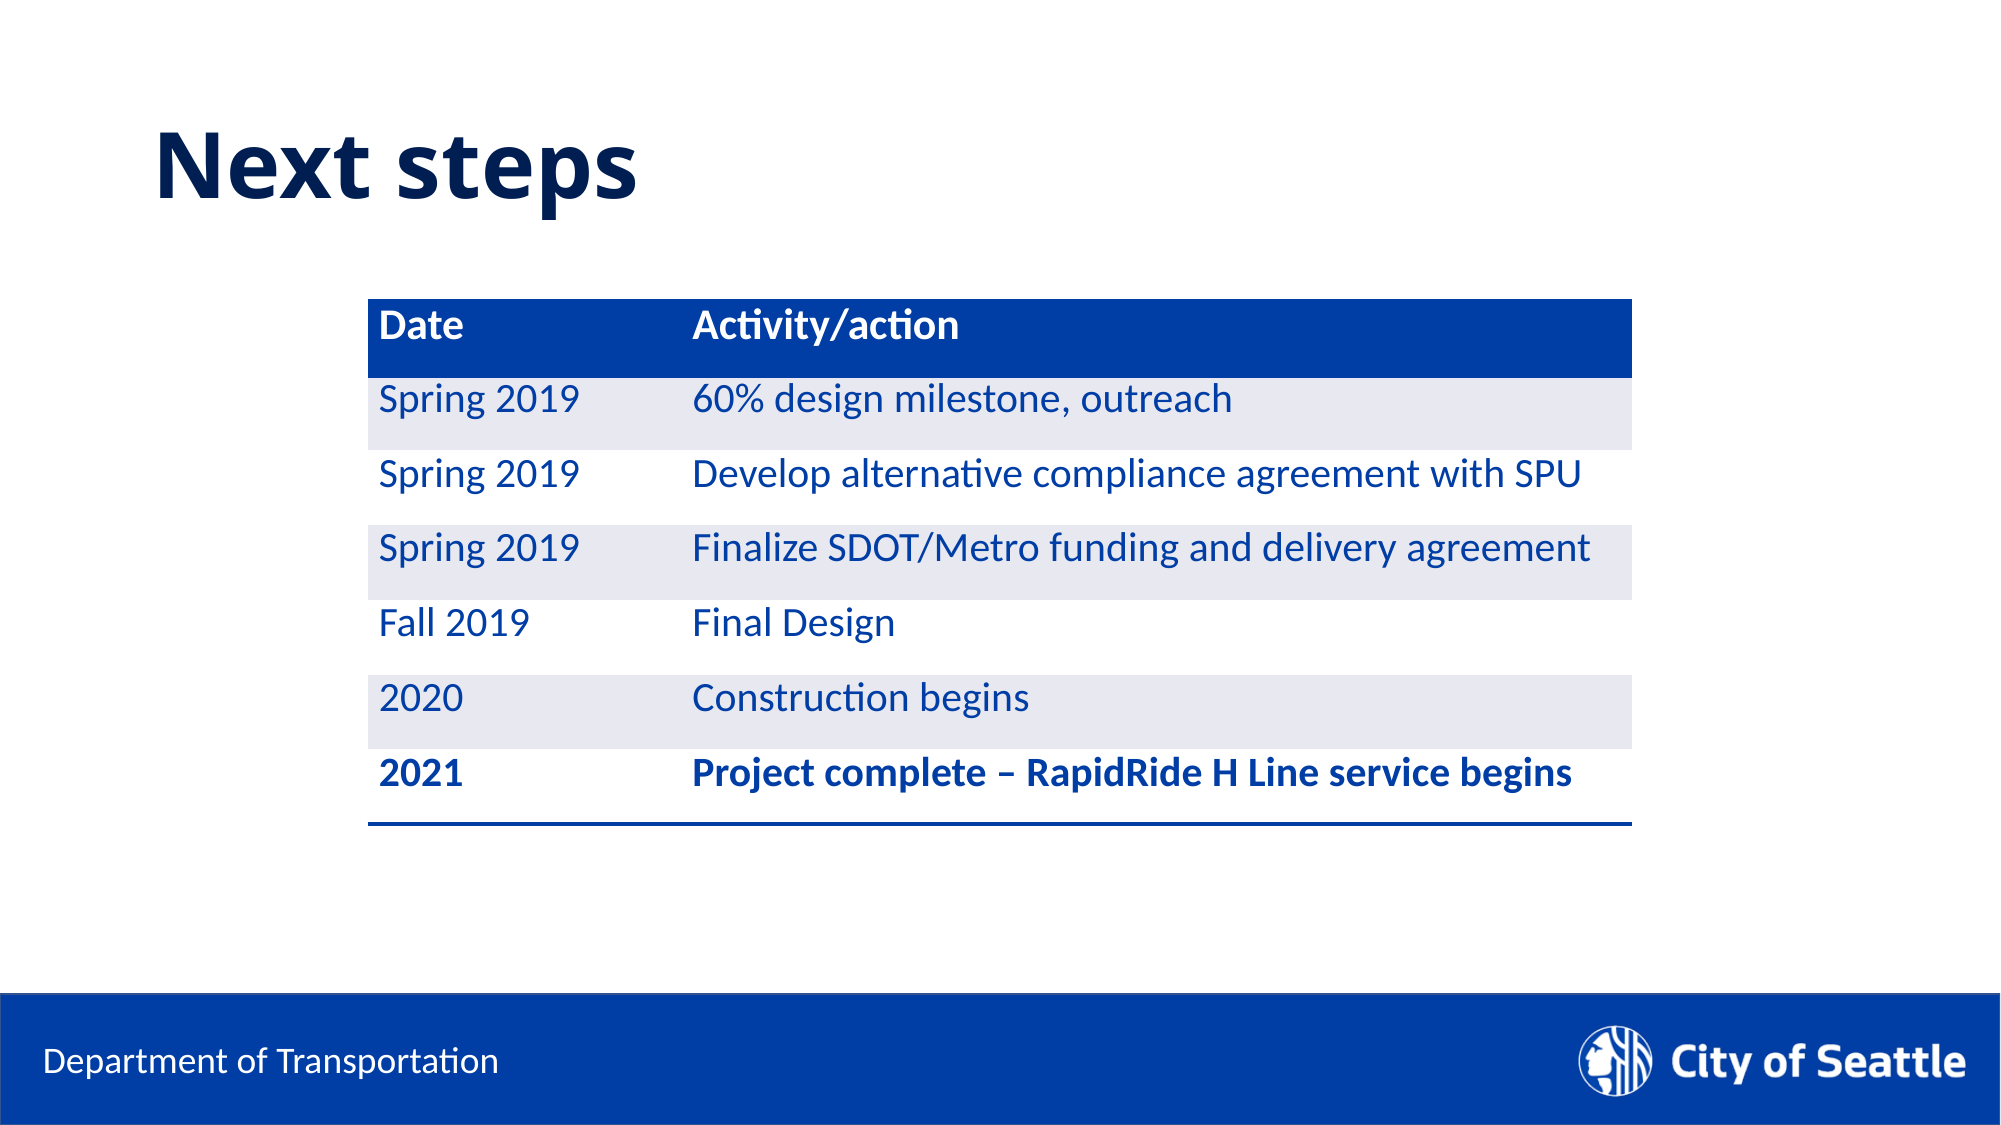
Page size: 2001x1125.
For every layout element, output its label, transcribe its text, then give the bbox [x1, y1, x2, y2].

table_cell Spring 2019 [368, 525, 681, 600]
table_cell 2020 [368, 675, 681, 749]
title Next steps [137, 59, 1863, 278]
table_cell Develop alternative compliance agreement with SPU [681, 450, 1632, 525]
table_header Date [368, 303, 681, 374]
table_cell Final Design [681, 600, 1632, 675]
table_cell 2021 [368, 749, 681, 822]
picture [1544, 993, 2000, 1125]
table_cell Spring 2019 [368, 378, 681, 450]
table_cell Project complete – RapidRide H Line service begins [681, 749, 1632, 822]
table_cell Spring 2019 [368, 450, 681, 525]
table_header Activity/action [681, 303, 1632, 374]
table_cell Finalize SDOT/Metro funding and delivery agreement [681, 525, 1632, 600]
table_cell 60% design milestone, outreach [681, 378, 1632, 450]
table_cell Fall 2019 [368, 600, 681, 675]
table_cell Construction begins [681, 675, 1632, 749]
